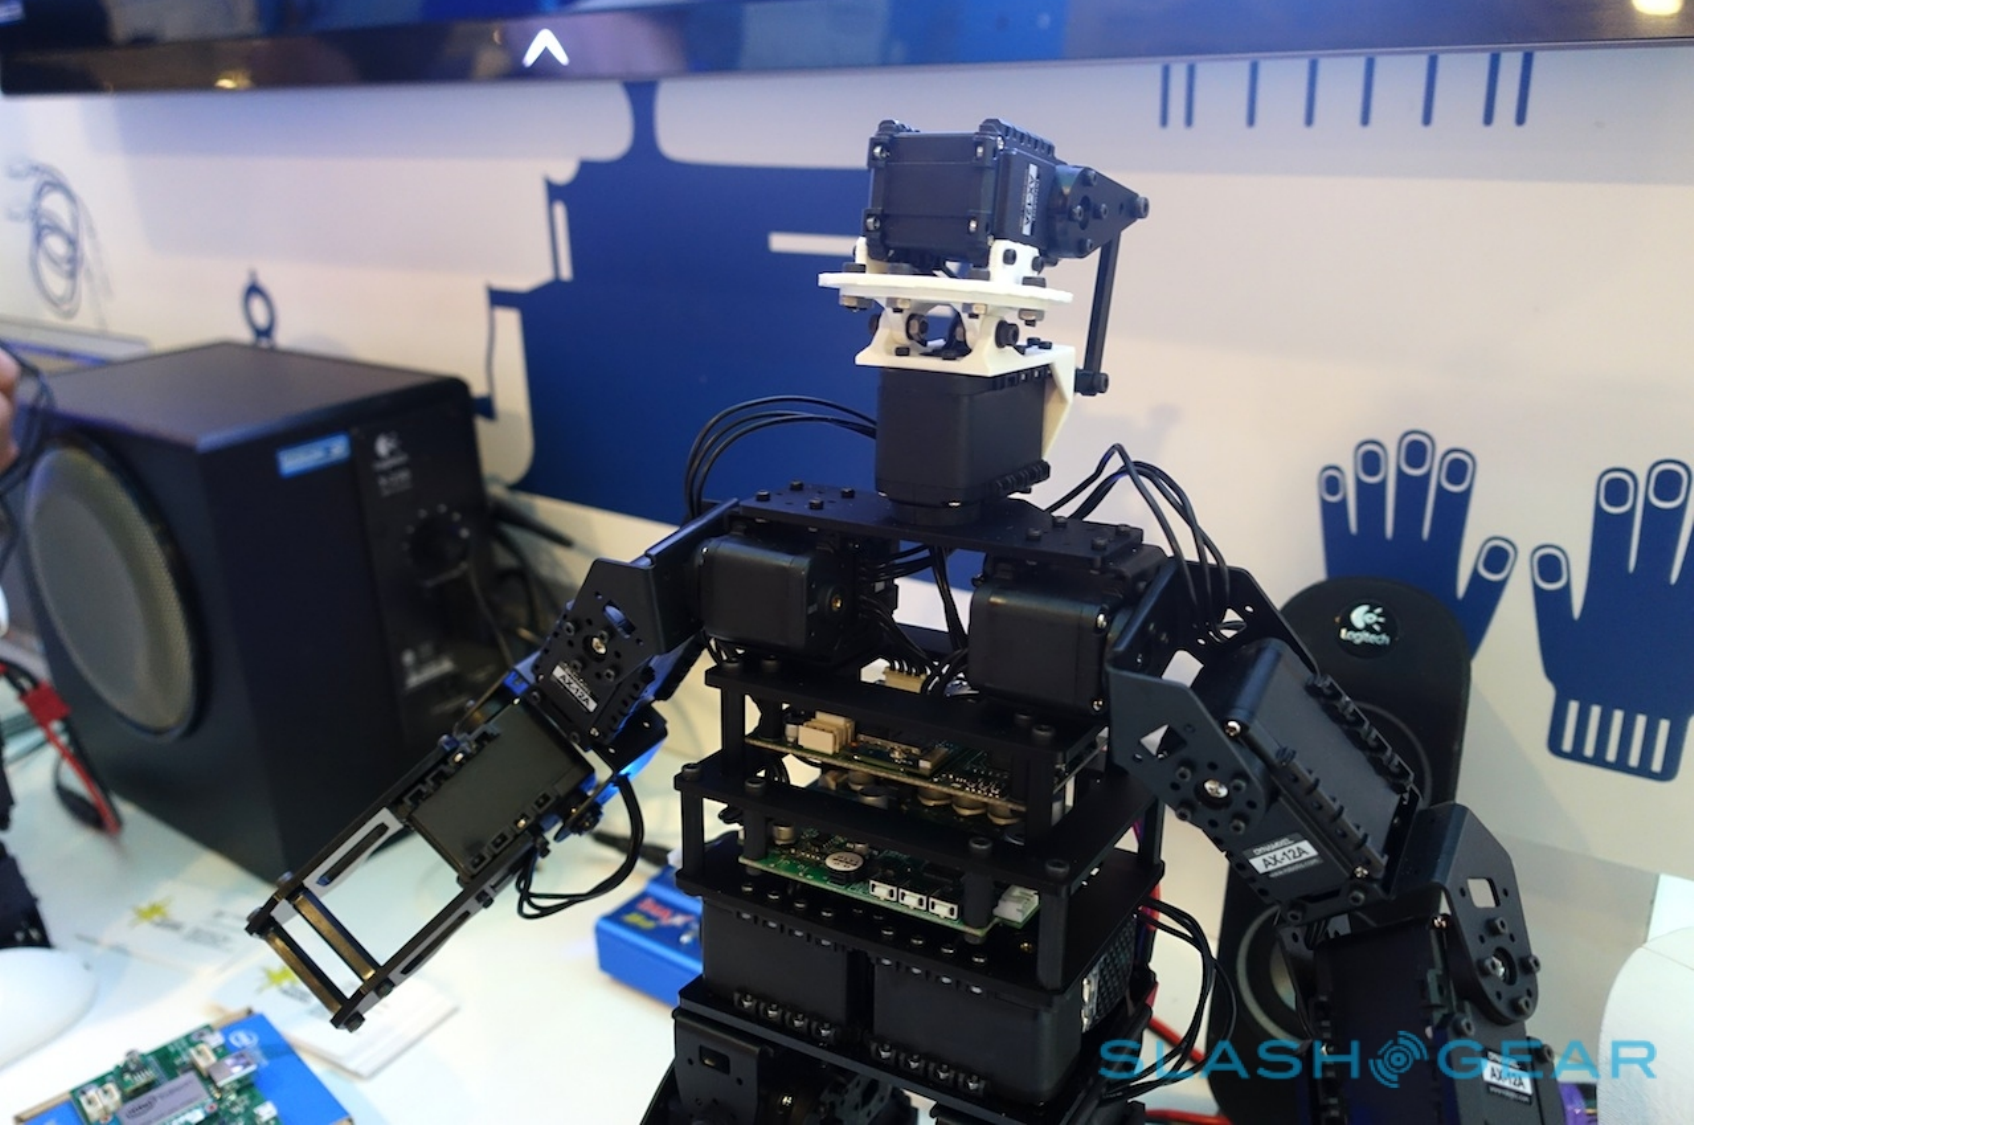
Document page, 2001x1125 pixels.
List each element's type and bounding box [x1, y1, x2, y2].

picture [0, 0, 1694, 1125]
